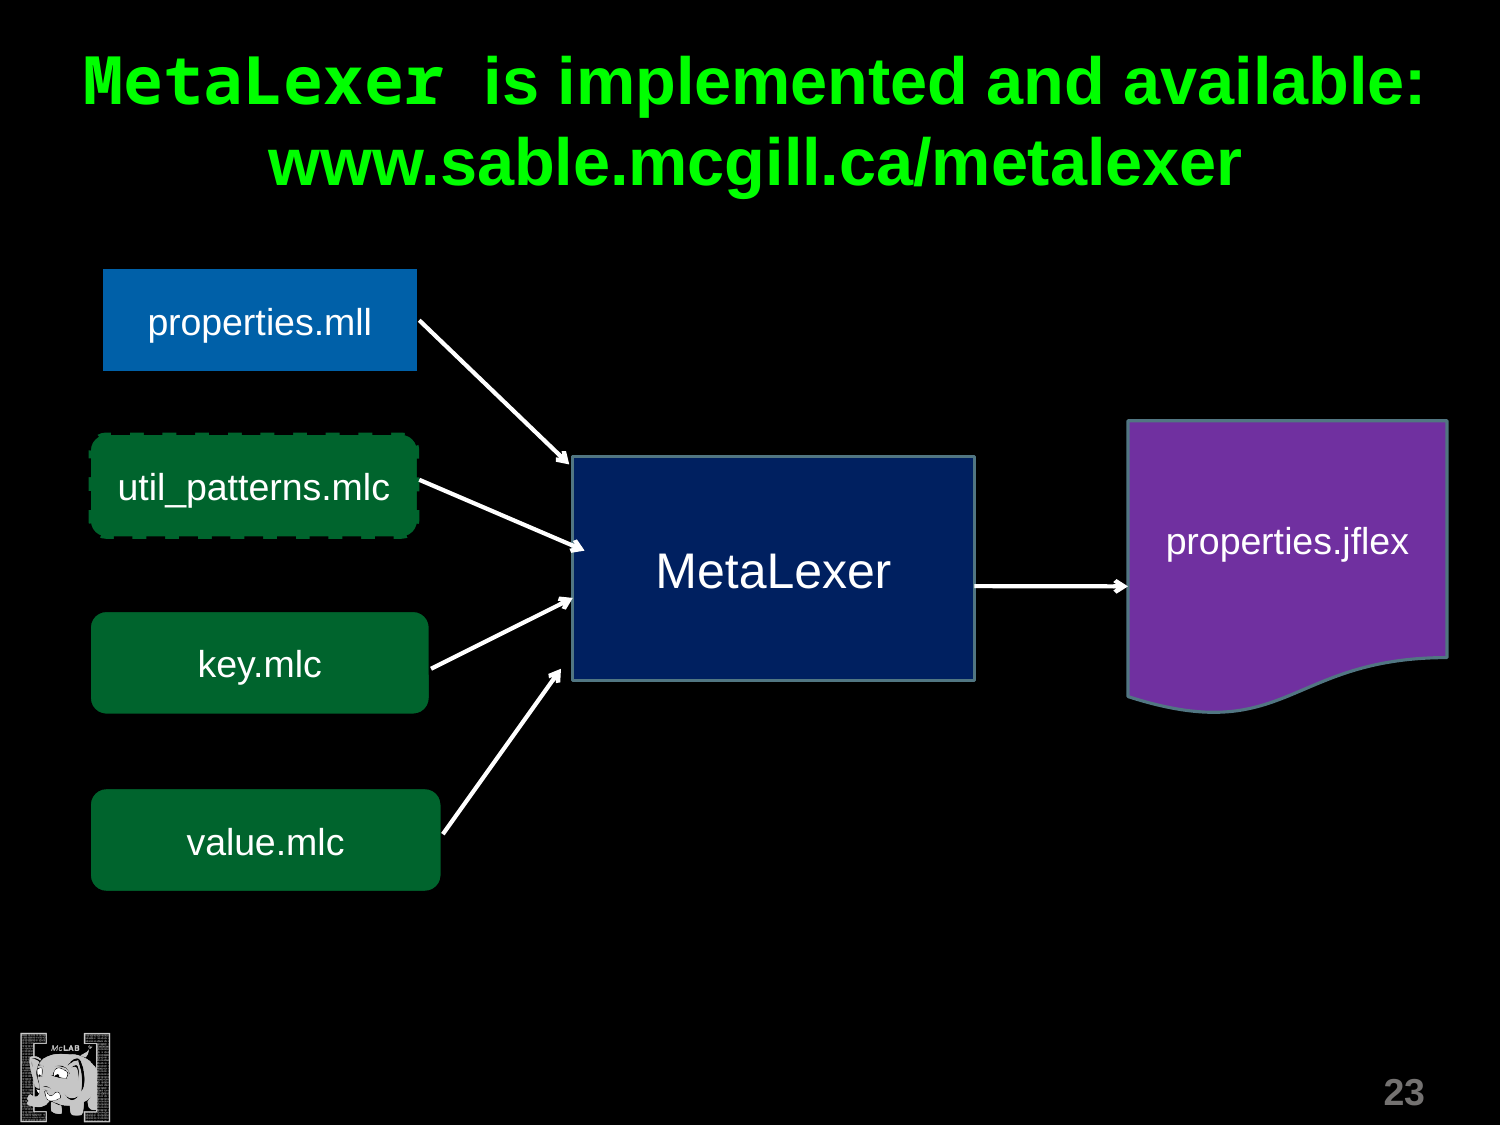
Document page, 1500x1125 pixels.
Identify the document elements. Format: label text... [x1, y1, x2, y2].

picture [17, 1030, 113, 1125]
text_box util_patterns.mlc [86, 430, 410, 541]
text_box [430, 597, 573, 669]
text_box MetaLexer is implemented and available: www.sable.mcgill.ca/metalexer [53, 30, 1459, 206]
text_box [419, 314, 570, 465]
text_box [419, 479, 585, 551]
text_box value.mlc [86, 785, 445, 895]
text_box key.mlc [86, 608, 433, 718]
slide_number 23 [1299, 1053, 1425, 1114]
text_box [419, 692, 585, 811]
text_box properties.jflex [1126, 419, 1449, 714]
text_box properties.mll [99, 266, 421, 375]
text_box MetaLexer [571, 455, 976, 682]
